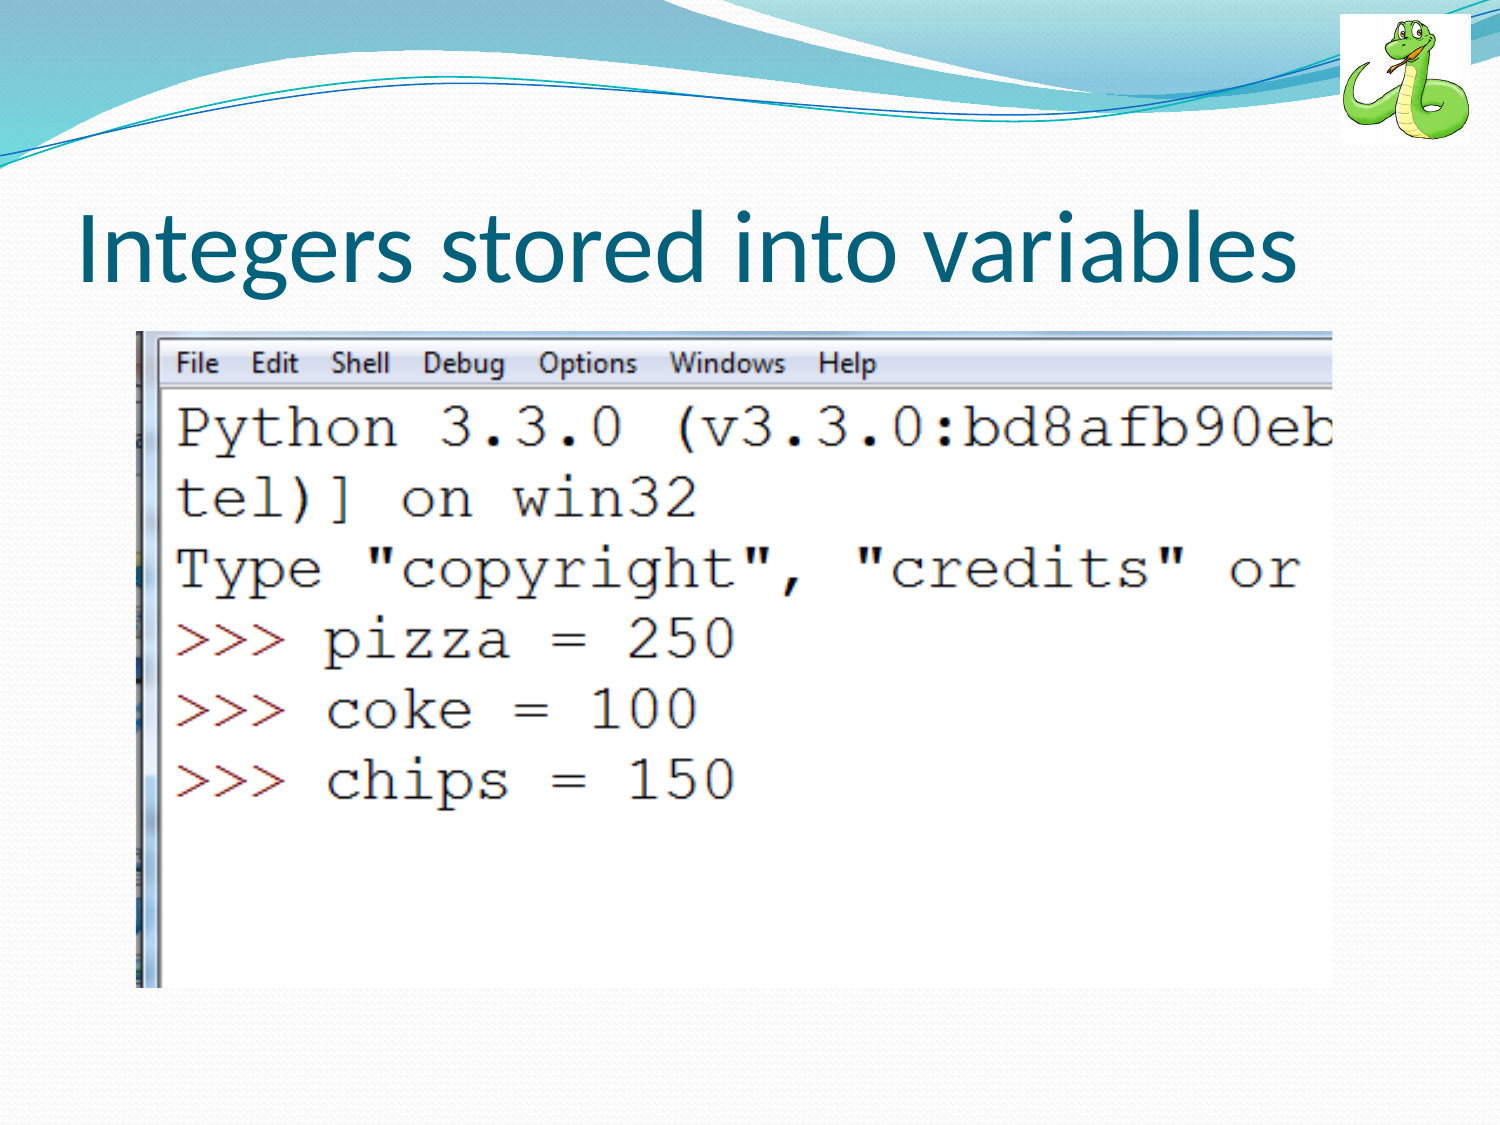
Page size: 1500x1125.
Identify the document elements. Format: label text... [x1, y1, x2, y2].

title Integers stored into variables [75, 115, 1425, 303]
picture [1340, 14, 1471, 144]
picture [135, 331, 1333, 988]
